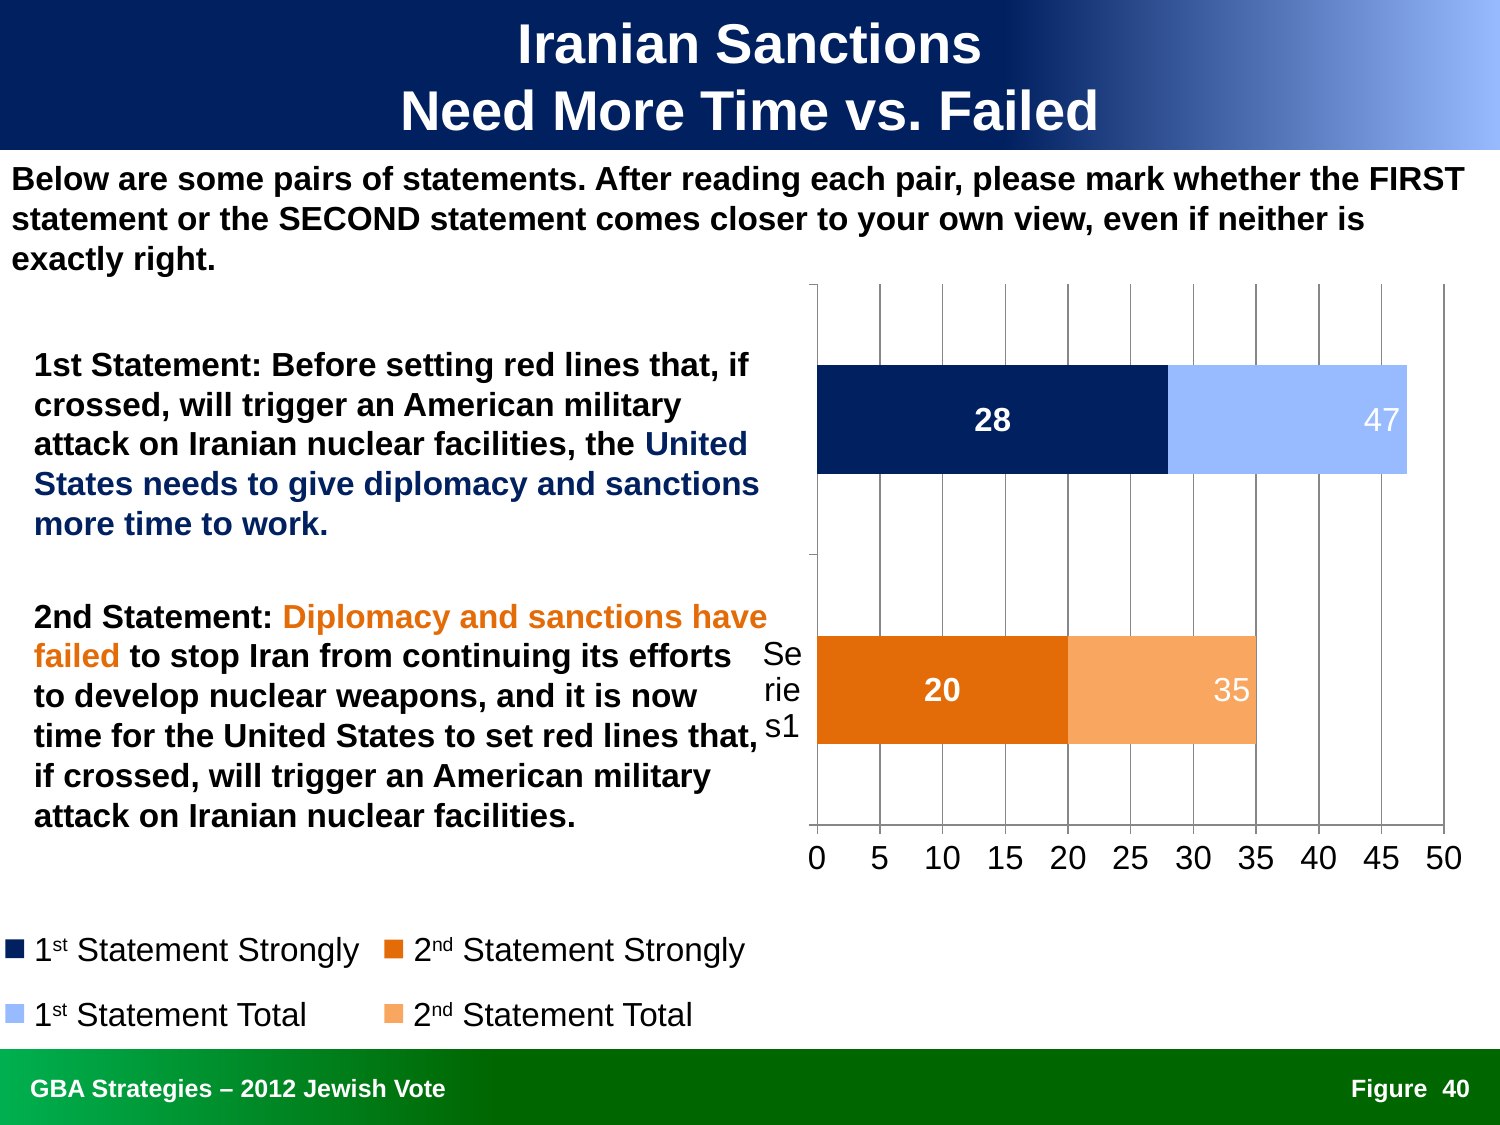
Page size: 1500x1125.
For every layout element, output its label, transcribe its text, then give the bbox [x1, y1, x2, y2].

slide_number 39 [1412, 1050, 1500, 1125]
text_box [5, 920, 379, 977]
text_box Below are some pairs of statements. After reading each pair, please mark whether the FIRST statement or the SECOND statement comes closer to your own view, even if neither is exactly right. [0, 149, 1500, 285]
chart [294, 1052, 299, 1125]
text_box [384, 920, 765, 977]
list 1st Statement: Before setting red lines that, if crossed, will trigger an American military attack on Iranian nuclear facilities, the United States needs to give diplomacy and sanctions more time to work. [18, 305, 757, 531]
title Iranian Sanctions Need More Time vs. Failed [0, 0, 1500, 149]
list 2nd Statement: Diplomacy and sanctions have failed to stop Iran from continuing its efforts to develop nuclear weapons, and it is now time for the United States to set red lines that, if crossed, will trigger an American military attack on Iranian nuclear facilities. [18, 557, 757, 783]
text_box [5, 985, 326, 1042]
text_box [384, 985, 712, 1042]
chart [762, 262, 1488, 1051]
